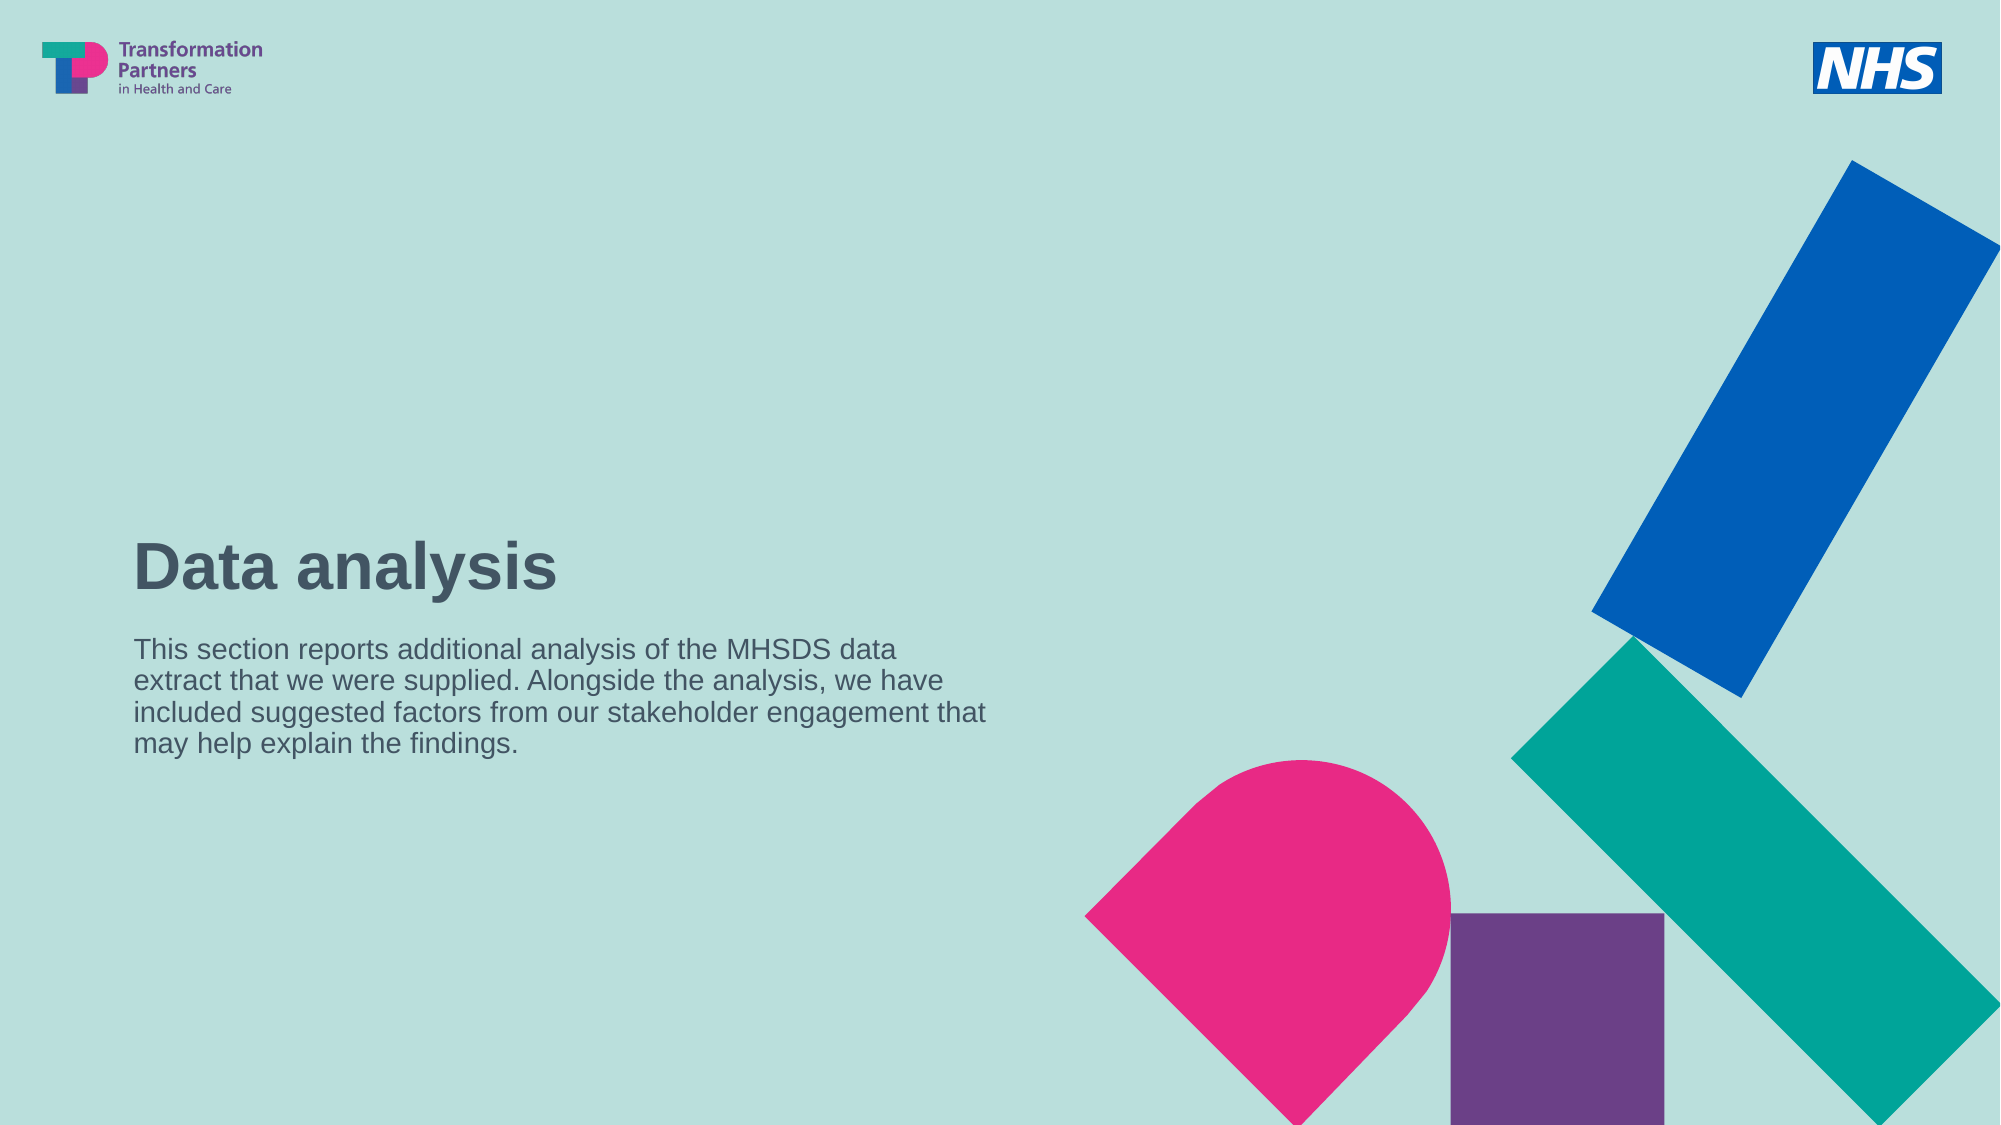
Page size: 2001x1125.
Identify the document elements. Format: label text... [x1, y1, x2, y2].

text_box This section reports additional analysis of the MHSDS data extract that we were supplied. Alongside the analysis, we have included suggested factors from our stakeholder engagement that may help explain the findings. [118, 626, 1005, 888]
picture [1813, 42, 1942, 94]
title Data analysis [118, 377, 750, 626]
